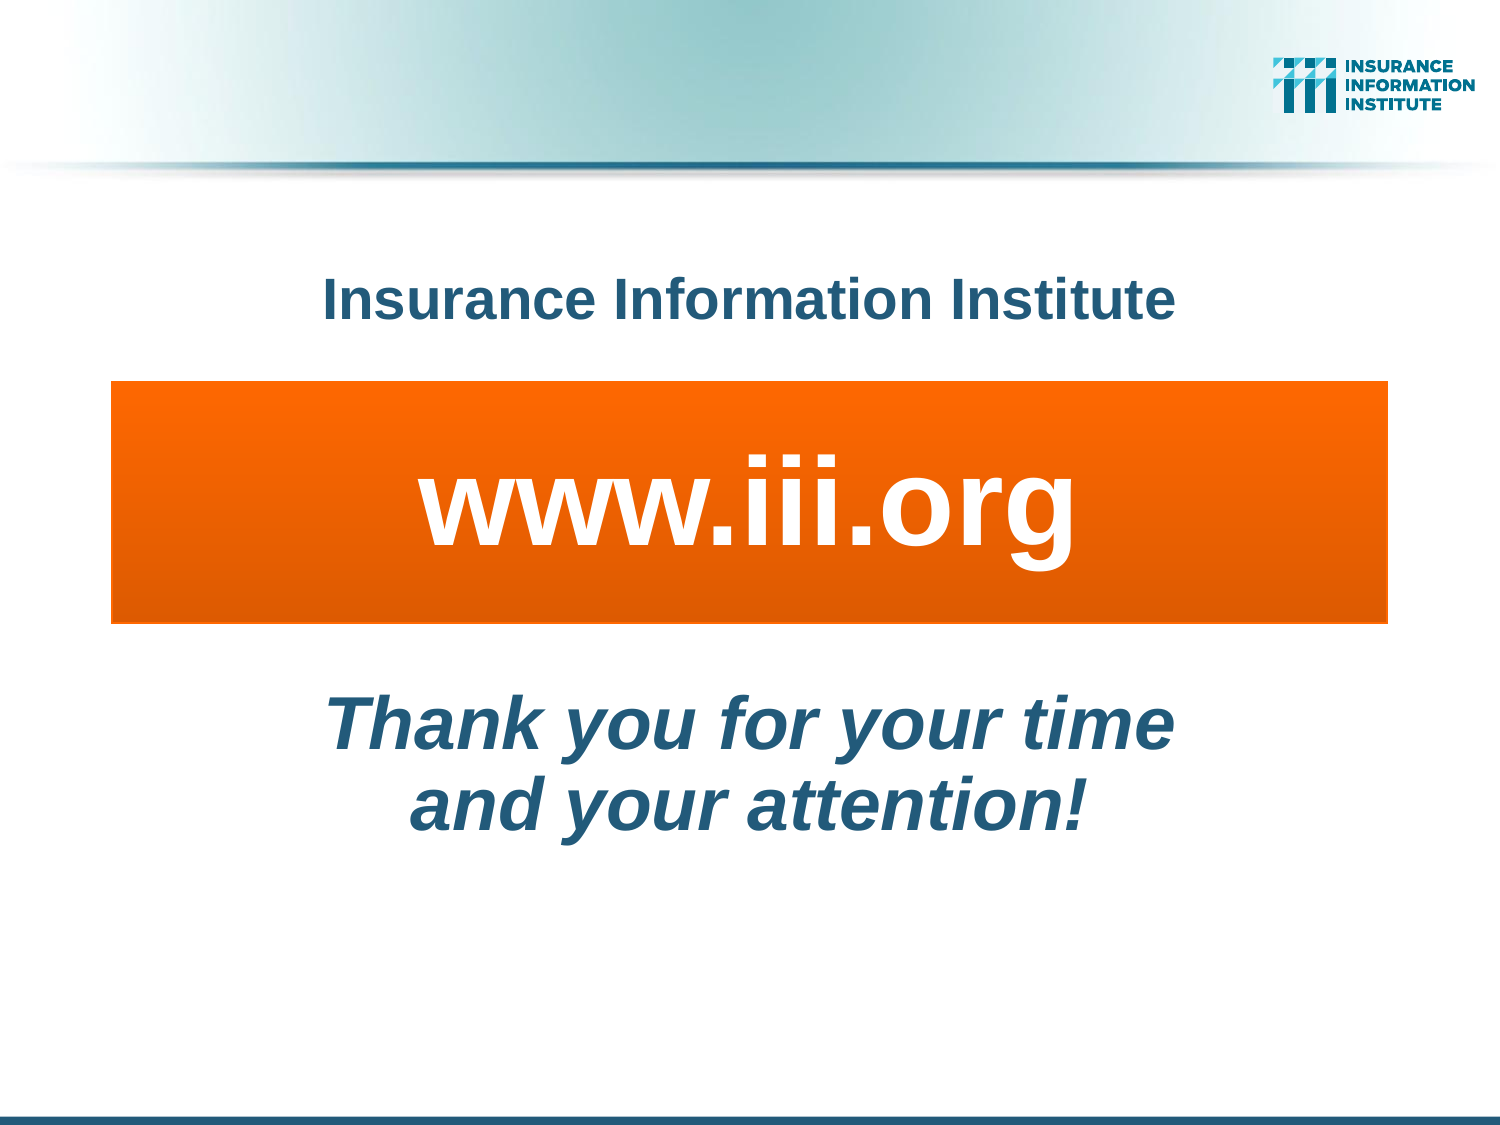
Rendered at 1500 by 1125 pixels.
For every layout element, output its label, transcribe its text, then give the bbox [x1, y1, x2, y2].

text_box Thank you for your time and your attention! [109, 677, 1391, 855]
picture [0, 0, 1500, 189]
text_box www.iii.org [112, 381, 1388, 623]
text_box Insurance Information Institute [109, 261, 1391, 340]
